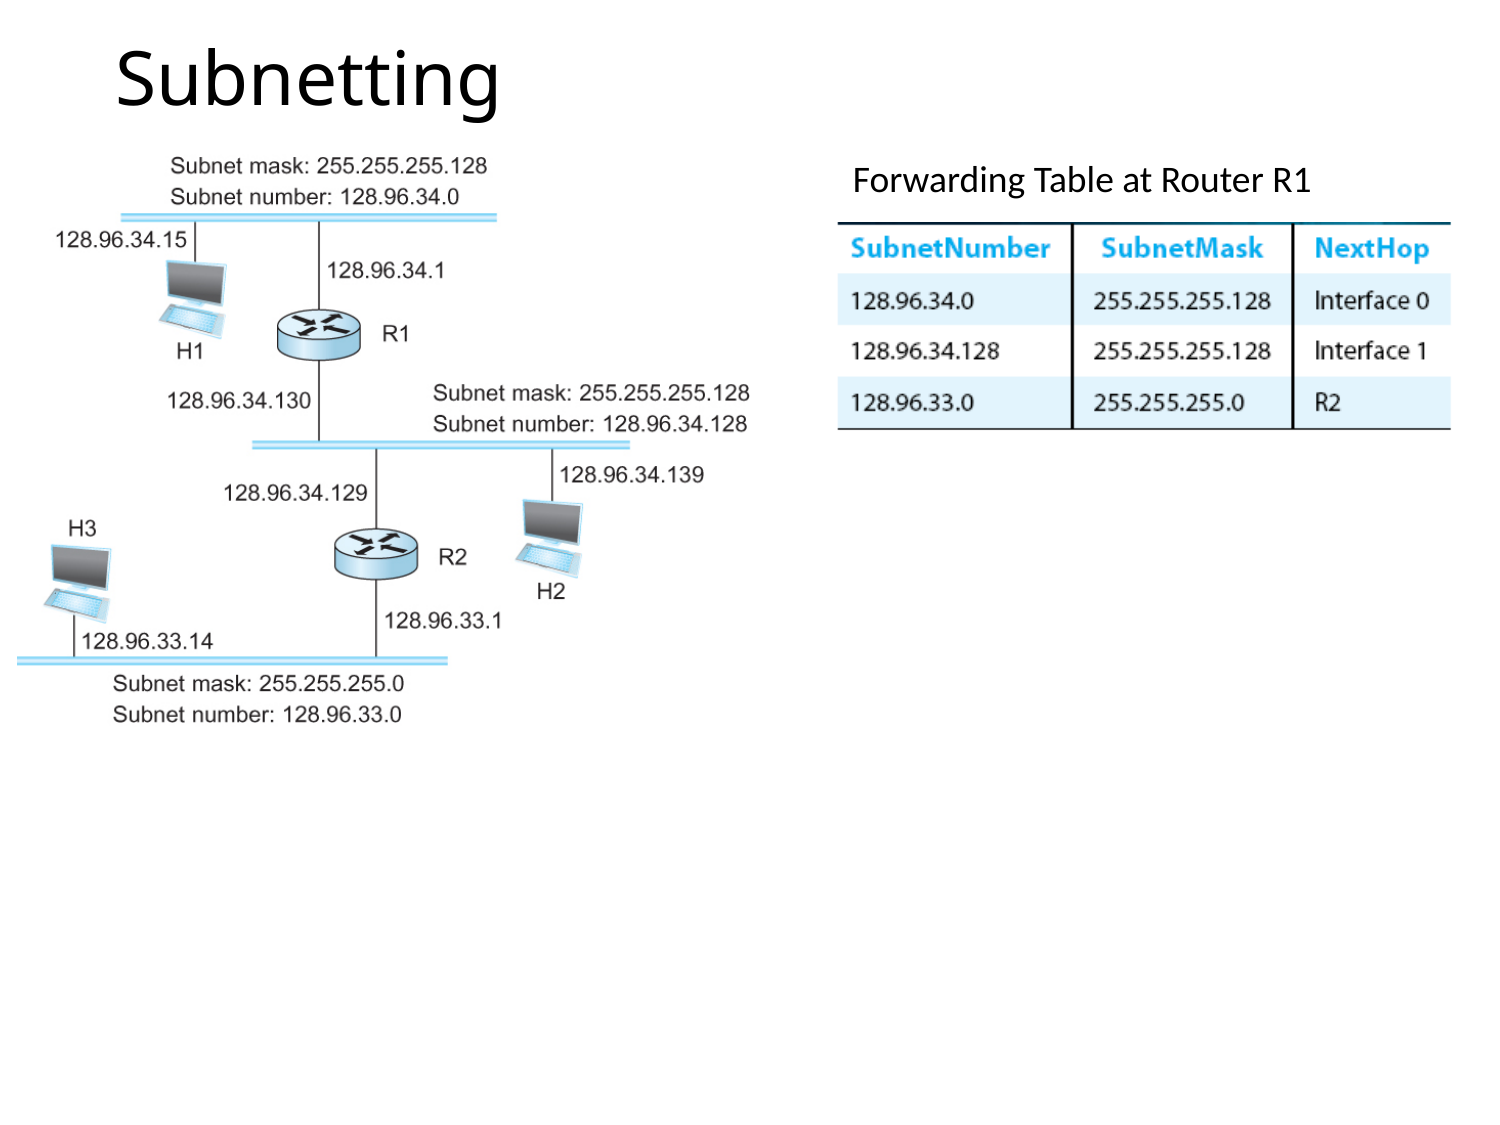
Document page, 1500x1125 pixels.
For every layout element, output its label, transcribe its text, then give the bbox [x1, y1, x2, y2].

text_box Forwarding Table at Router R1 [838, 147, 1327, 208]
picture [17, 154, 750, 728]
picture [835, 222, 1462, 441]
title Subnetting [100, 28, 1459, 135]
